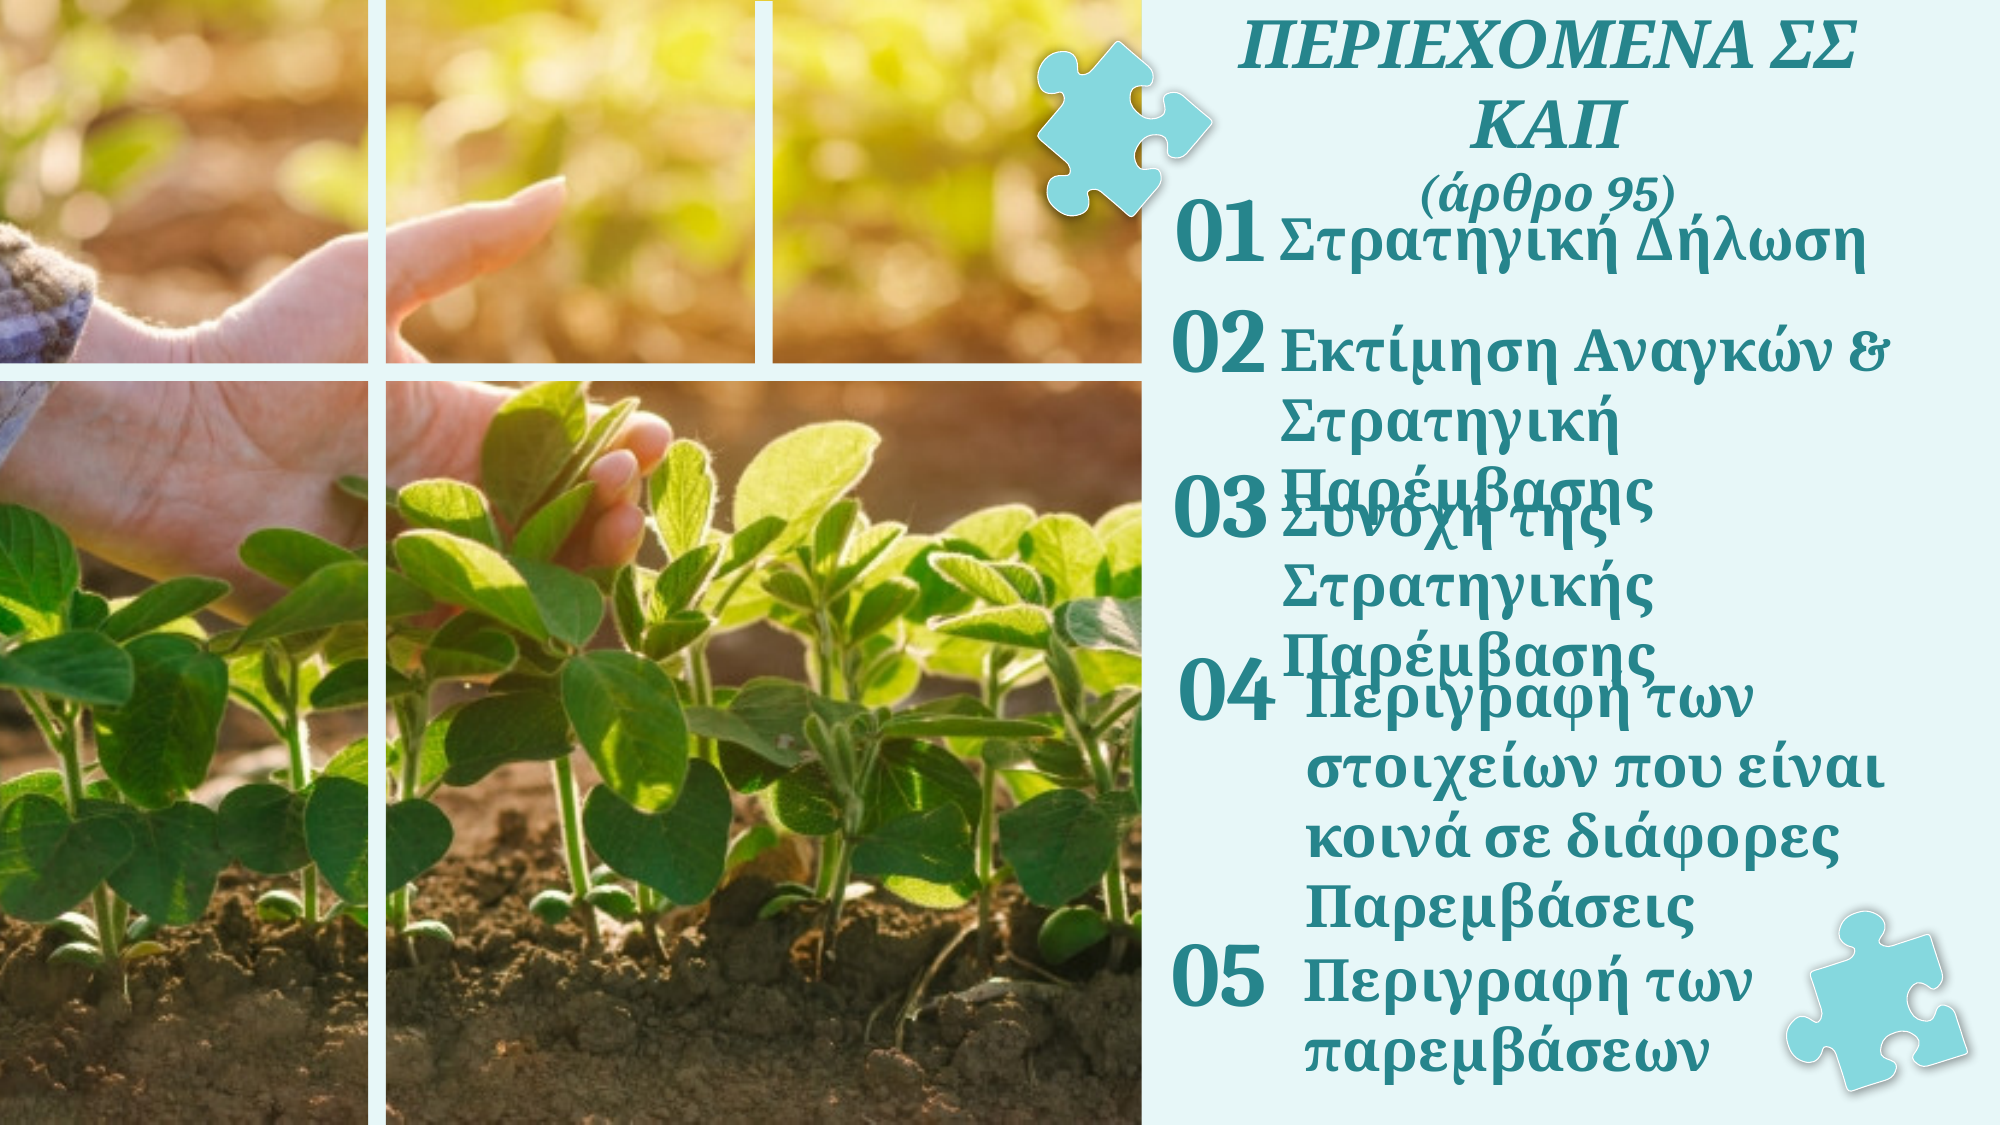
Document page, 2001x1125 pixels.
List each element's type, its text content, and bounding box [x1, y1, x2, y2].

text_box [1142, 627, 2000, 907]
text_box [1142, 169, 1146, 206]
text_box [1142, 273, 2000, 438]
text_box [1142, 92, 1213, 158]
picture [0, 0, 1142, 1125]
text_box [1142, 60, 1154, 87]
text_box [1142, 438, 2000, 627]
text_box ΠΕΡΙΕΧΟΜΕΝΑ ΣΣ ΚΑΠ (άρθρο 95) [1175, 1, 1921, 162]
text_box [1146, 162, 1972, 273]
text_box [1142, 907, 2000, 1093]
